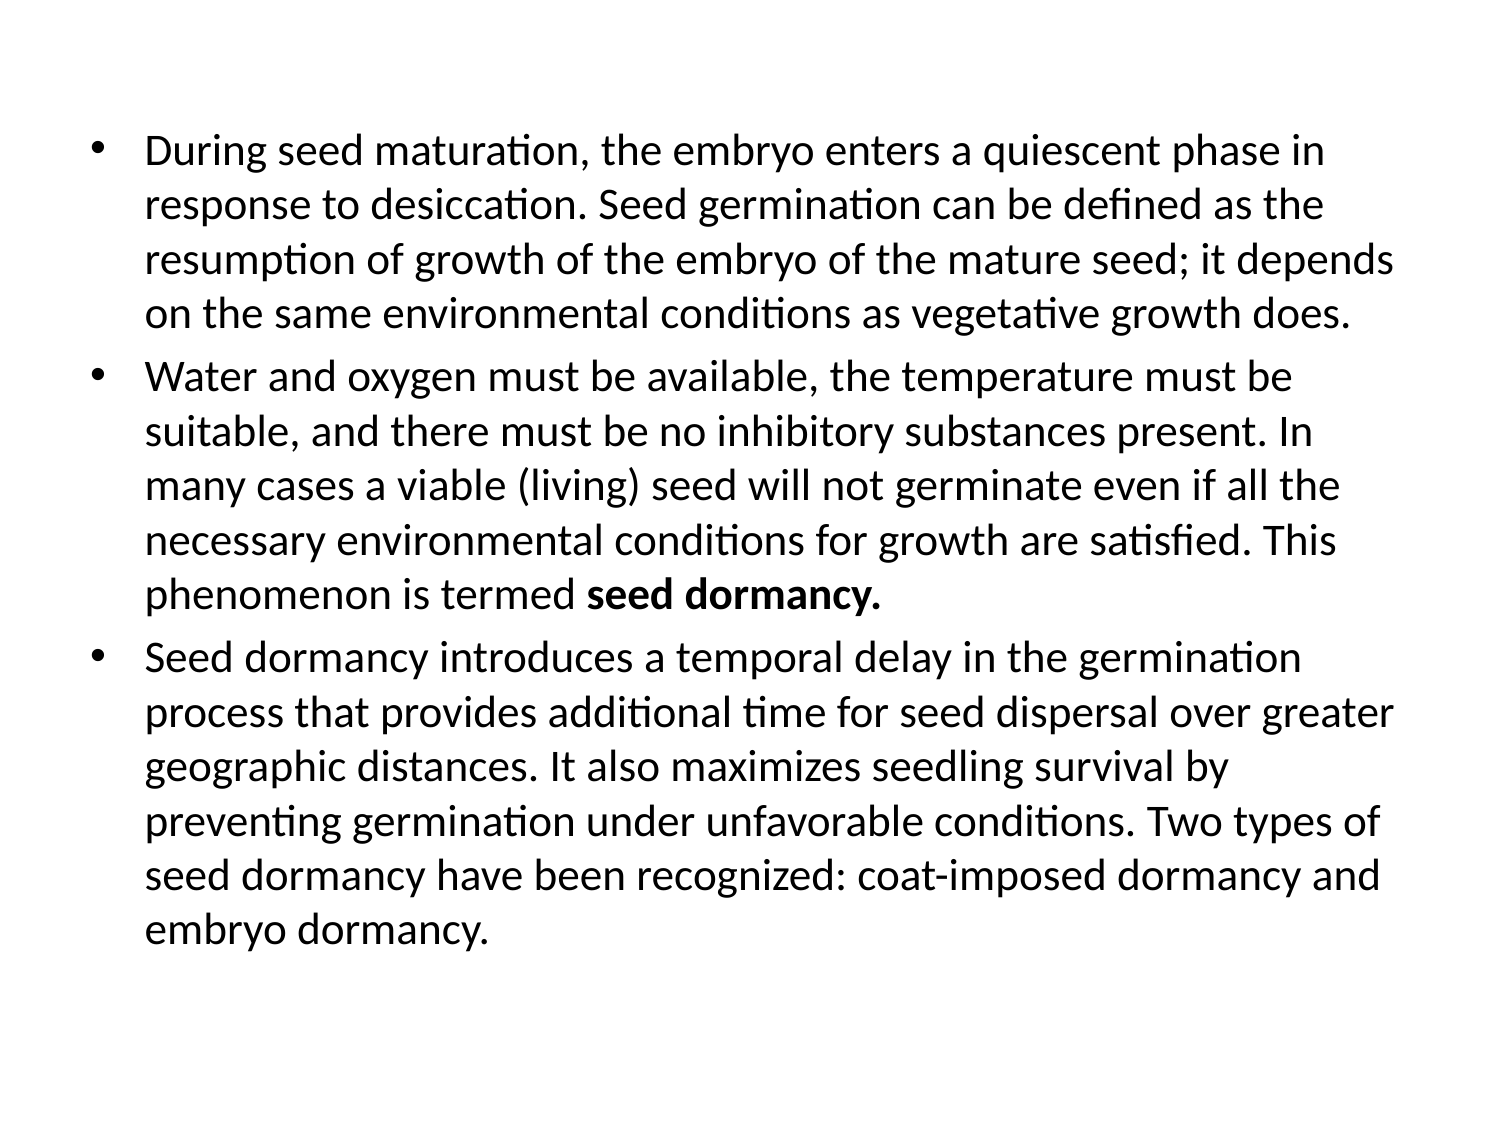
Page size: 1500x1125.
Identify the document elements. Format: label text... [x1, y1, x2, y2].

list During seed maturation, the embryo enters a quiescent phase in response to desiccation. Seed germination can be defined as the resumption of growth of the embryo of the mature seed; it depends on the same environmental conditions as vegetative growth does. Water and oxygen must be available, the temperature must be suitable, and there must be no inhibitory substances present. In many cases a viable (living) seed will not germinate even if all the necessary environmental conditions for growth are satisfied. This phenomenon is termed seed dormancy. Seed dormancy introduces a temporal delay in the germination process that provides additional time for seed dispersal over greater geographic distances. It also maximizes seedling survival by preventing germination under unfavorable conditions. Two types of seed dormancy have been recognized: coat-imposed dormancy and embryo dormancy. [75, 112, 1425, 1005]
